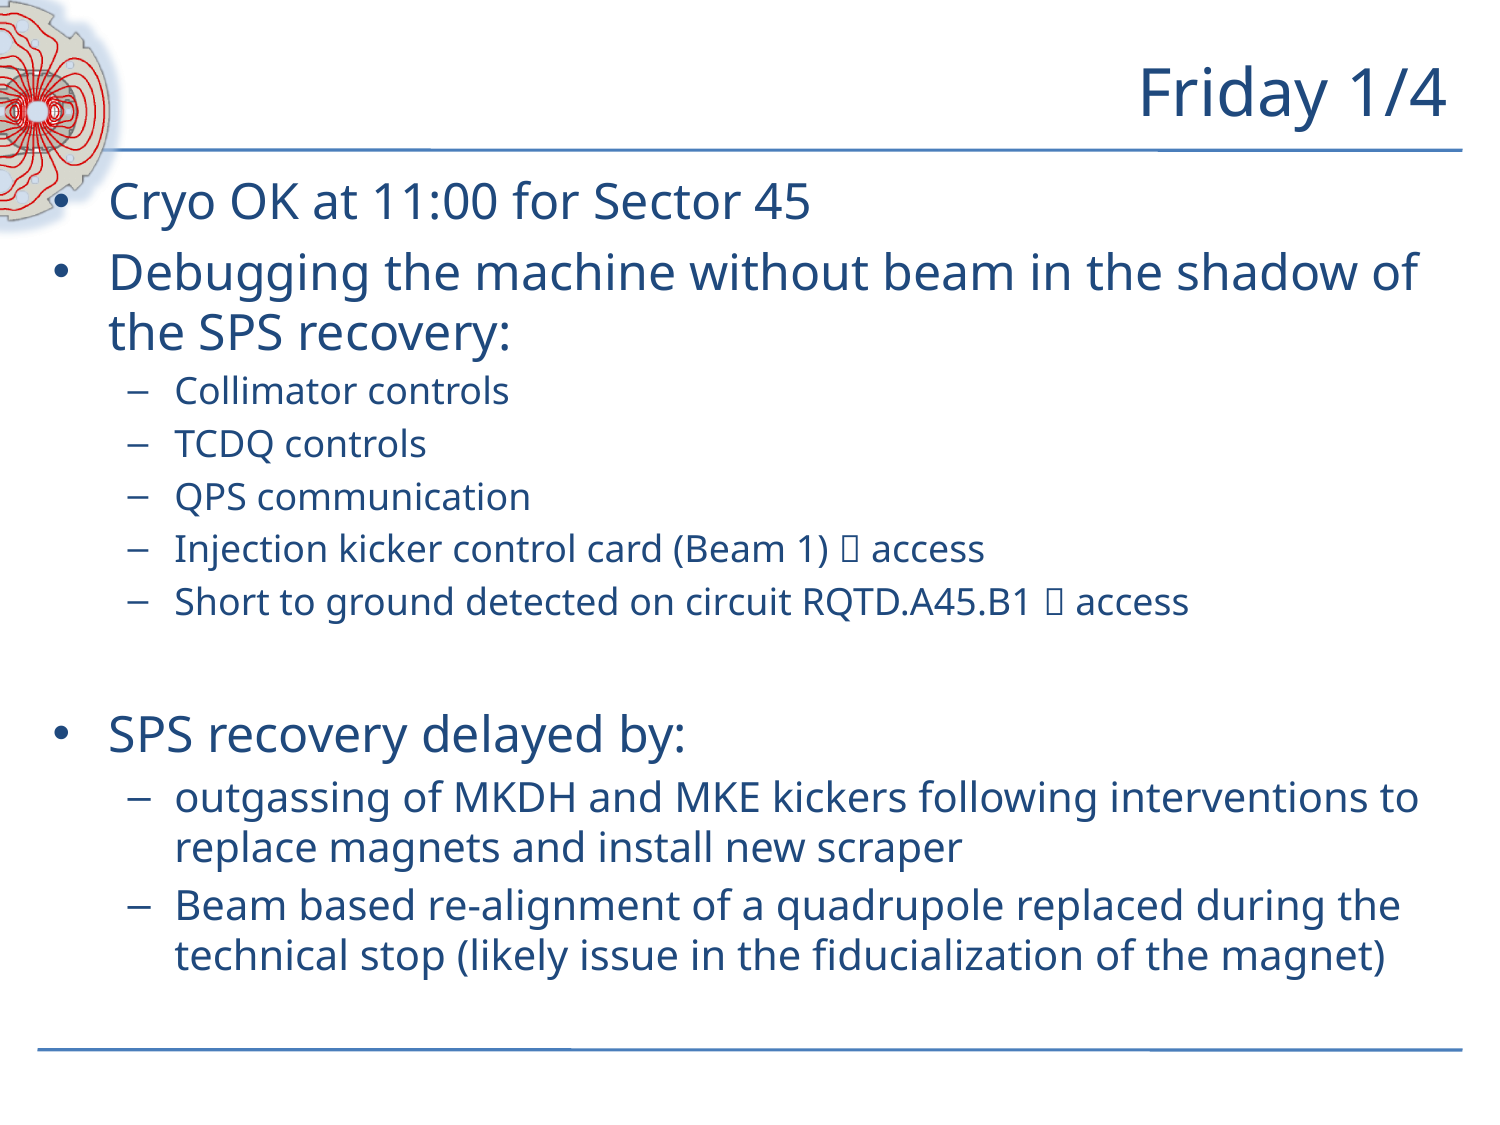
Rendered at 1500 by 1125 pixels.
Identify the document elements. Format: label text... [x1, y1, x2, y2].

picture [0, 2, 109, 220]
list Cryo OK at 11:00 for Sector 45 Debugging the machine without beam in the shadow of the SPS recovery: Collimator controls TCDQ controls QPS communication Injection kicker control card (Beam 1)  access Short to ground detected on circuit RQTD.A45.B1  access SPS recovery delayed by: outgassing of MKDH and MKE kickers following interventions to replace magnets and install new scraper Beam based re-alignment of a quadrupole replaced during the technical stop (likely issue in the fiducialization of the magnet) [37, 162, 1463, 1026]
title Friday 1/4 [262, 24, 1463, 156]
